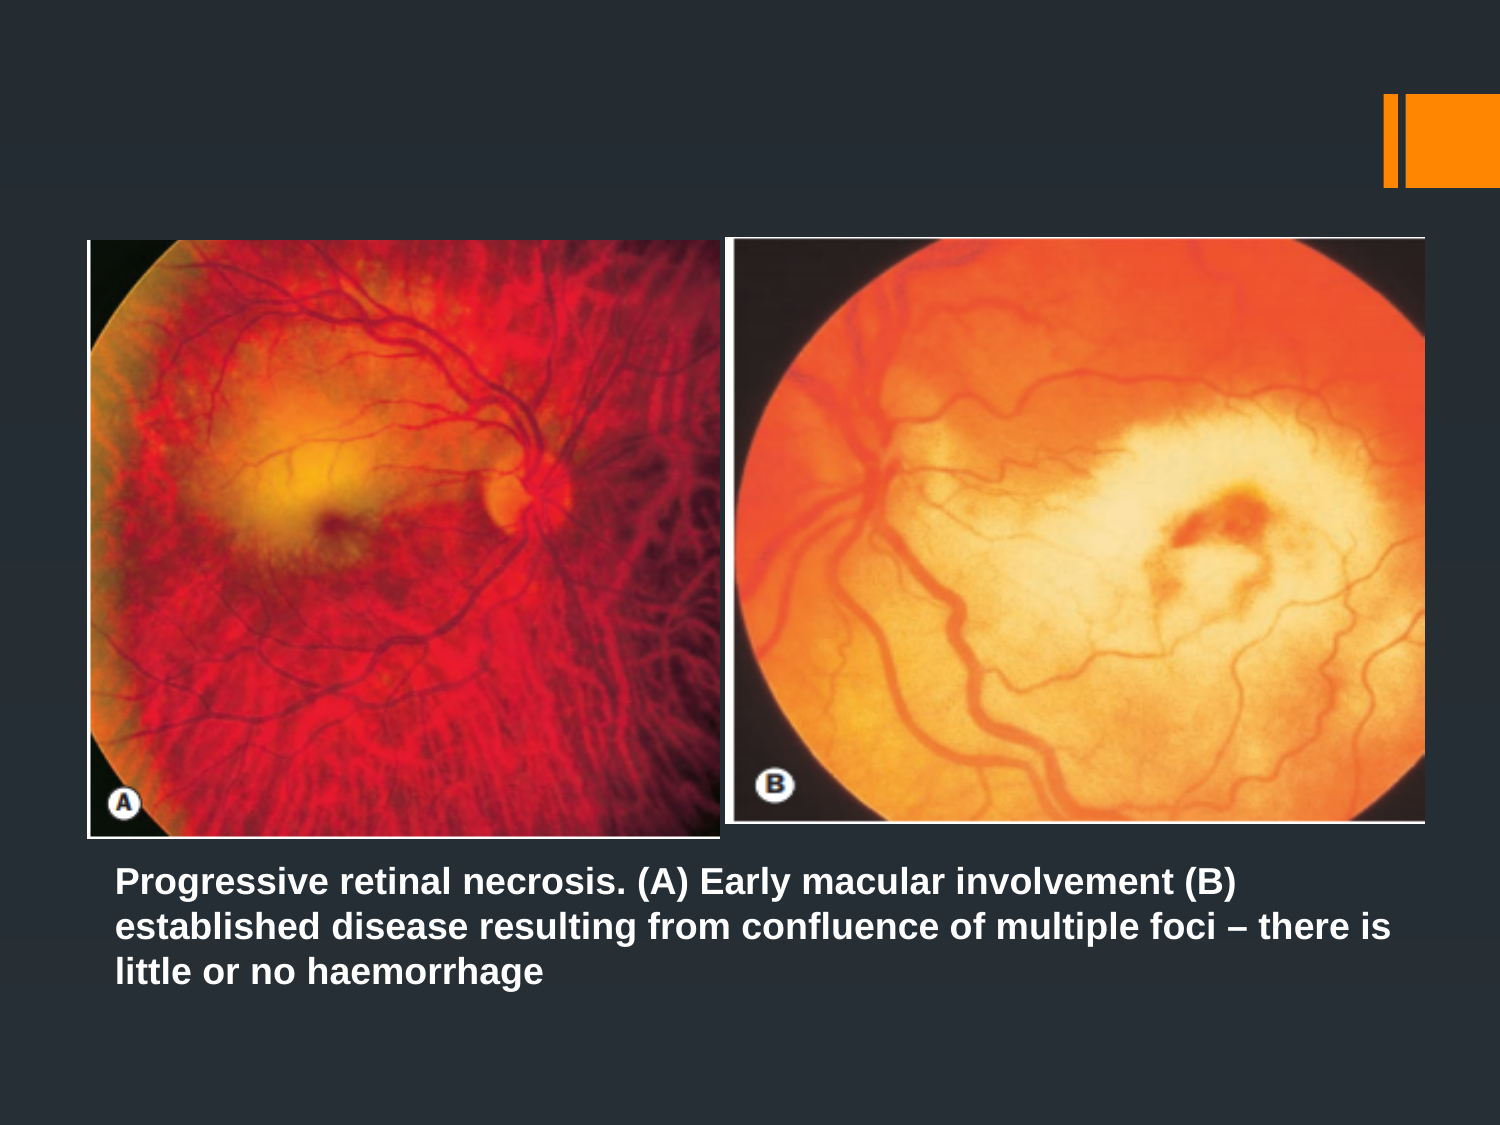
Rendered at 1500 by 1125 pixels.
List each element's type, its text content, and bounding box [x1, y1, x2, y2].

picture [724, 236, 1426, 824]
text_box Progressive retinal necrosis. (A) Early macular involvement (B) established disease resulting from confluence of multiple foci – there is little or no haemorrhage [99, 849, 1425, 1000]
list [86, 240, 720, 840]
